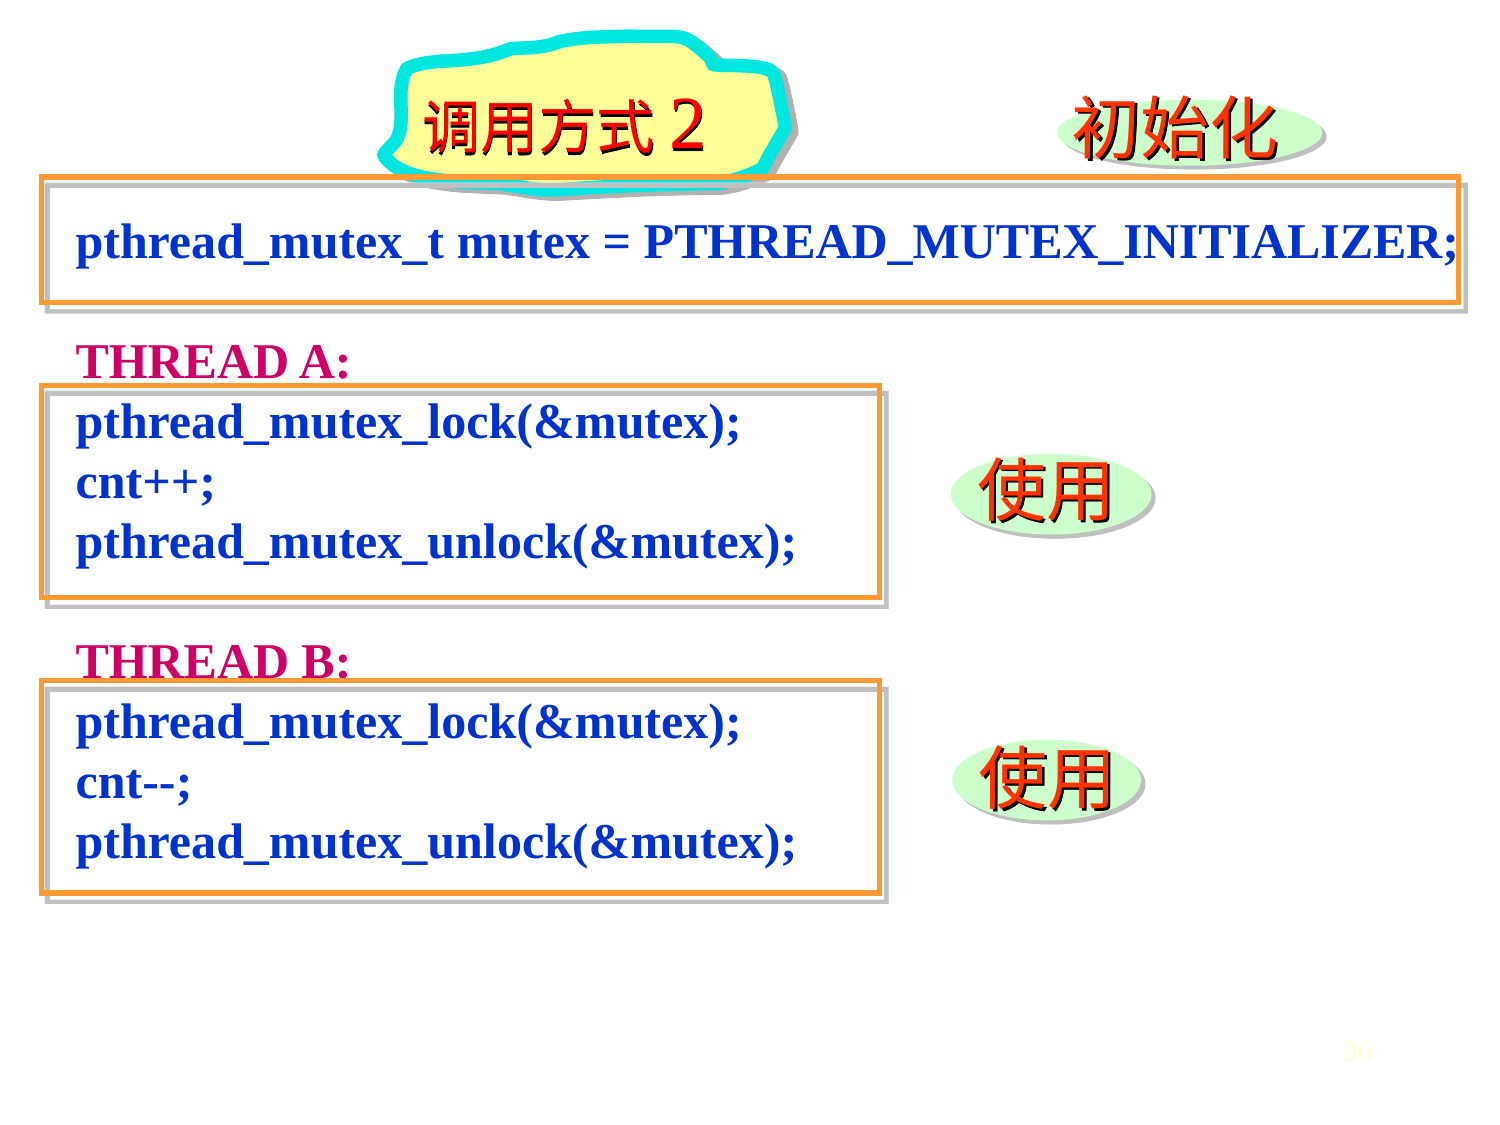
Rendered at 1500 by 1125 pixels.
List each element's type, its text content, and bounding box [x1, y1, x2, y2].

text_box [40, 385, 1152, 599]
slide_number 36 [1074, 1024, 1388, 1101]
text_box pthread_mutex_t mutex = PTHREAD_MUTEX_INITIALIZER; THREAD A: pthread_mutex_lock(&mutex); cnt++; pthread_mutex_unlock(&mutex); THREAD B: pthread_mutex_lock(&mutex); cnt--; pthread_mutex_unlock(&mutex); [60, 201, 1475, 936]
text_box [383, 30, 786, 88]
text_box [40, 680, 1152, 894]
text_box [41, 90, 1459, 303]
